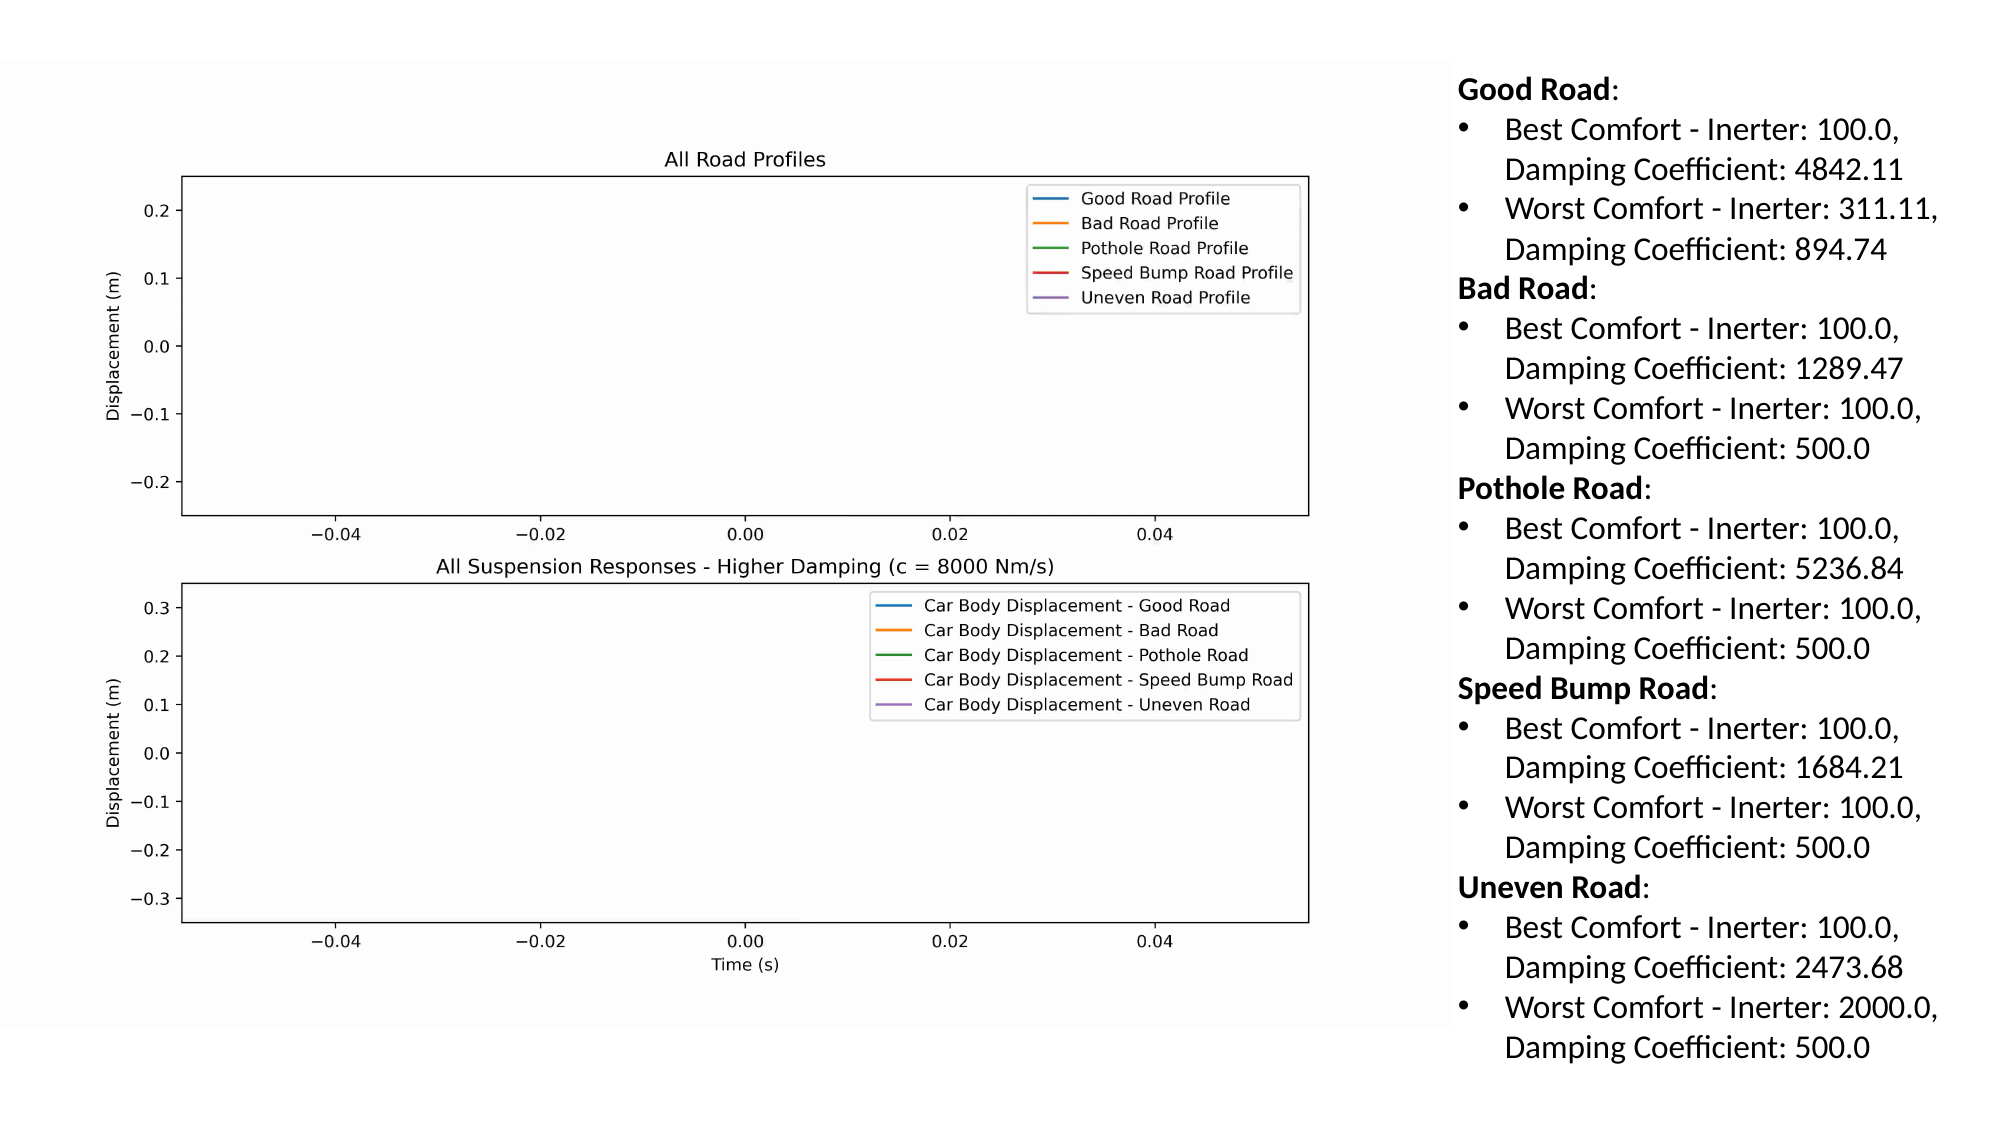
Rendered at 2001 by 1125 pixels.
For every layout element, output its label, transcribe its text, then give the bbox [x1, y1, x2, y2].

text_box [0, 59, 1455, 1030]
text_box Good Road: Best Comfort - Inerter: 100.0, Damping Coefficient: 4842.11 Worst Comfort - Inerter: 311.11, Damping Coefficient: 894.74 Bad Road: Best Comfort - Inerter: 100.0, Damping Coefficient: 1289.47 Worst Comfort - Inerter: 100.0, Damping Coefficient: 500.0 Pothole Road: Best Comfort - Inerter: 100.0, Damping Coefficient: 5236.84 Worst Comfort - Inerter: 100.0, Damping Coefficient: 500.0 Speed Bump Road: Best Comfort - Inerter: 100.0, Damping Coefficient: 1684.21 Worst Comfort - Inerter: 100.0, Damping Coefficient: 500.0 Uneven Road: Best Comfort - Inerter: 100.0, Damping Coefficient: 2473.68 Worst Comfort - Inerter: 2000.0, Damping Coefficient: 500.0 [1443, 59, 2000, 1113]
